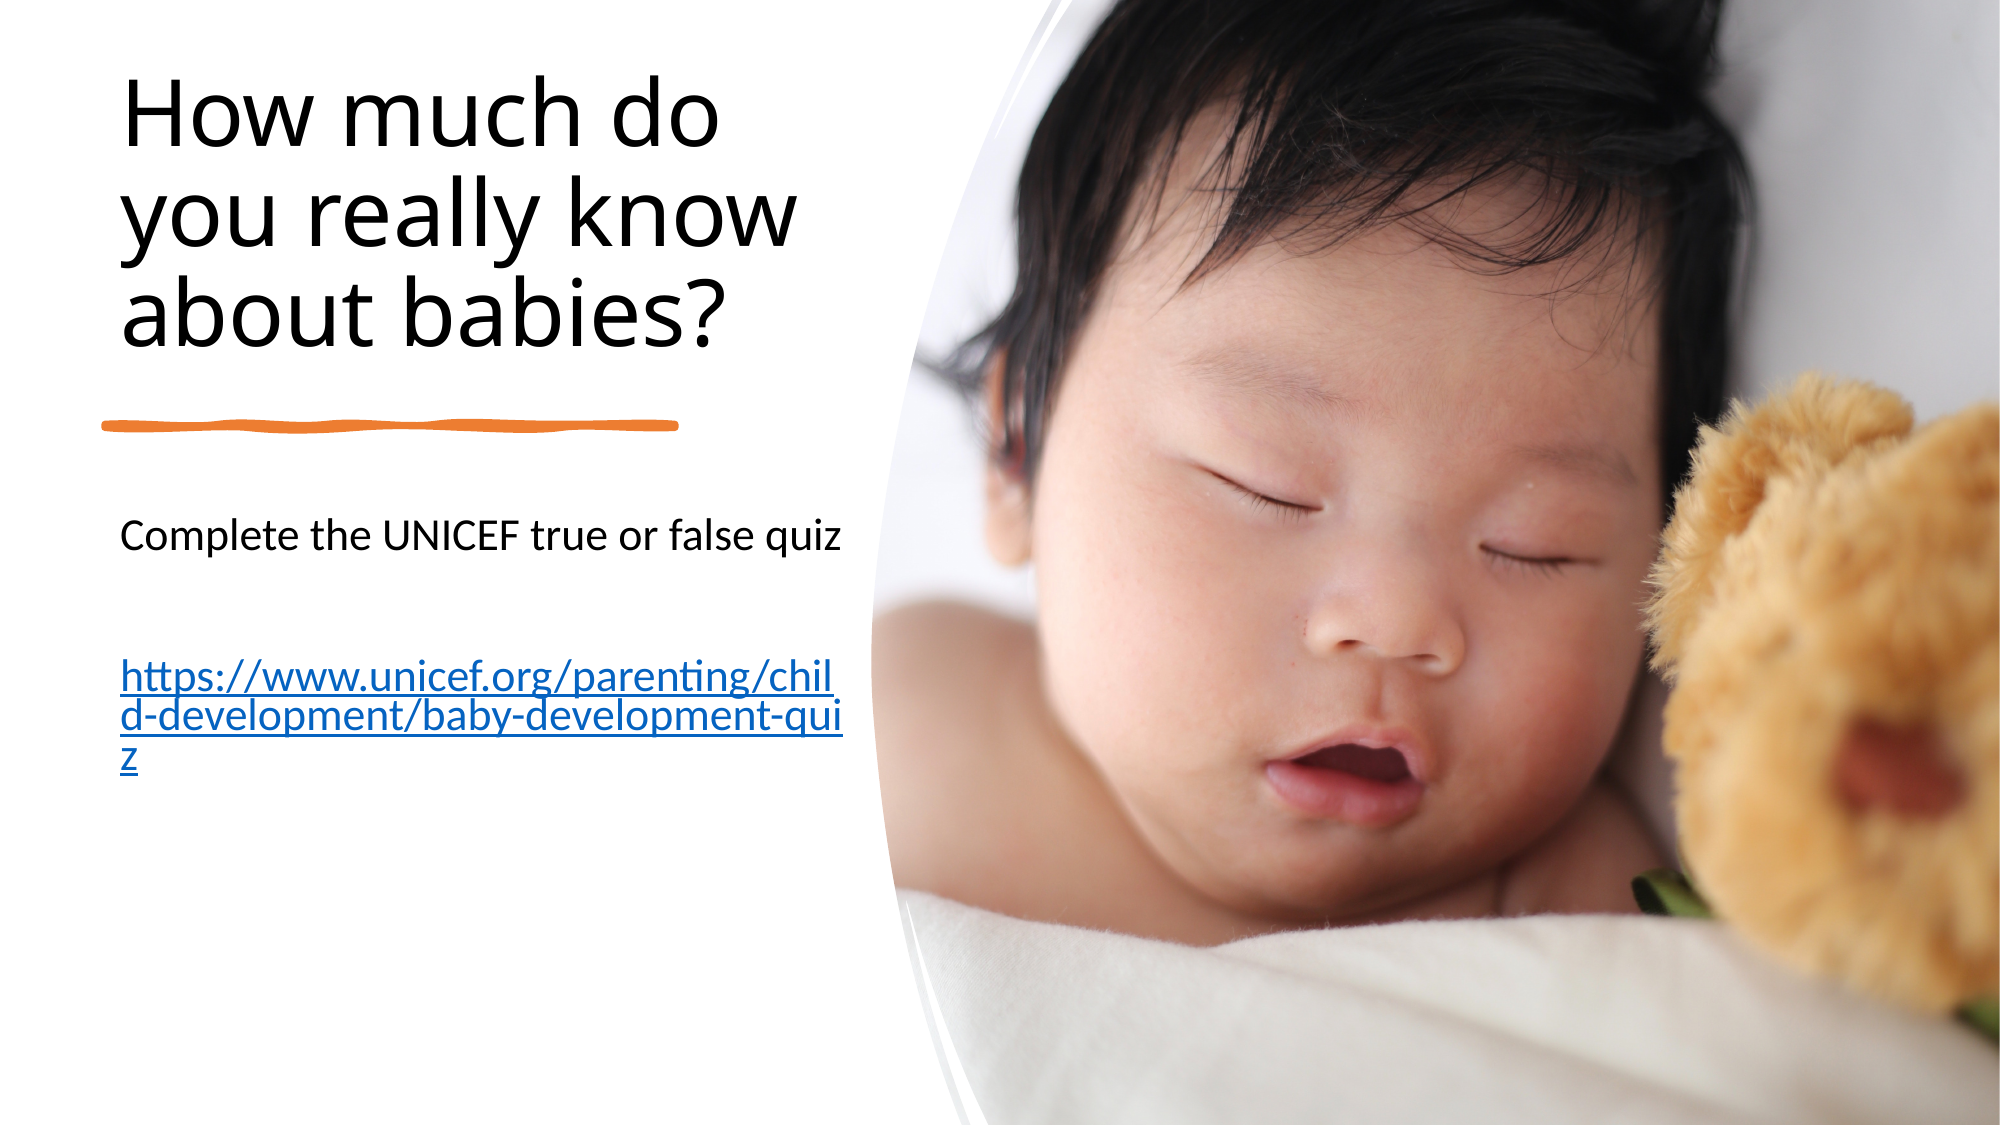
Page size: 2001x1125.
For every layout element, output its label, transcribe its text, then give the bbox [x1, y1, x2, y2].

picture [871, 0, 2000, 1125]
text_box [103, 421, 676, 431]
list Complete the UNICEF true or false quiz https://www.unicef.org/parenting/child-development/baby-development-quiz [105, 503, 871, 1049]
text_box [0, 0, 871, 1125]
title How much do you really know about babies? [105, 53, 822, 375]
